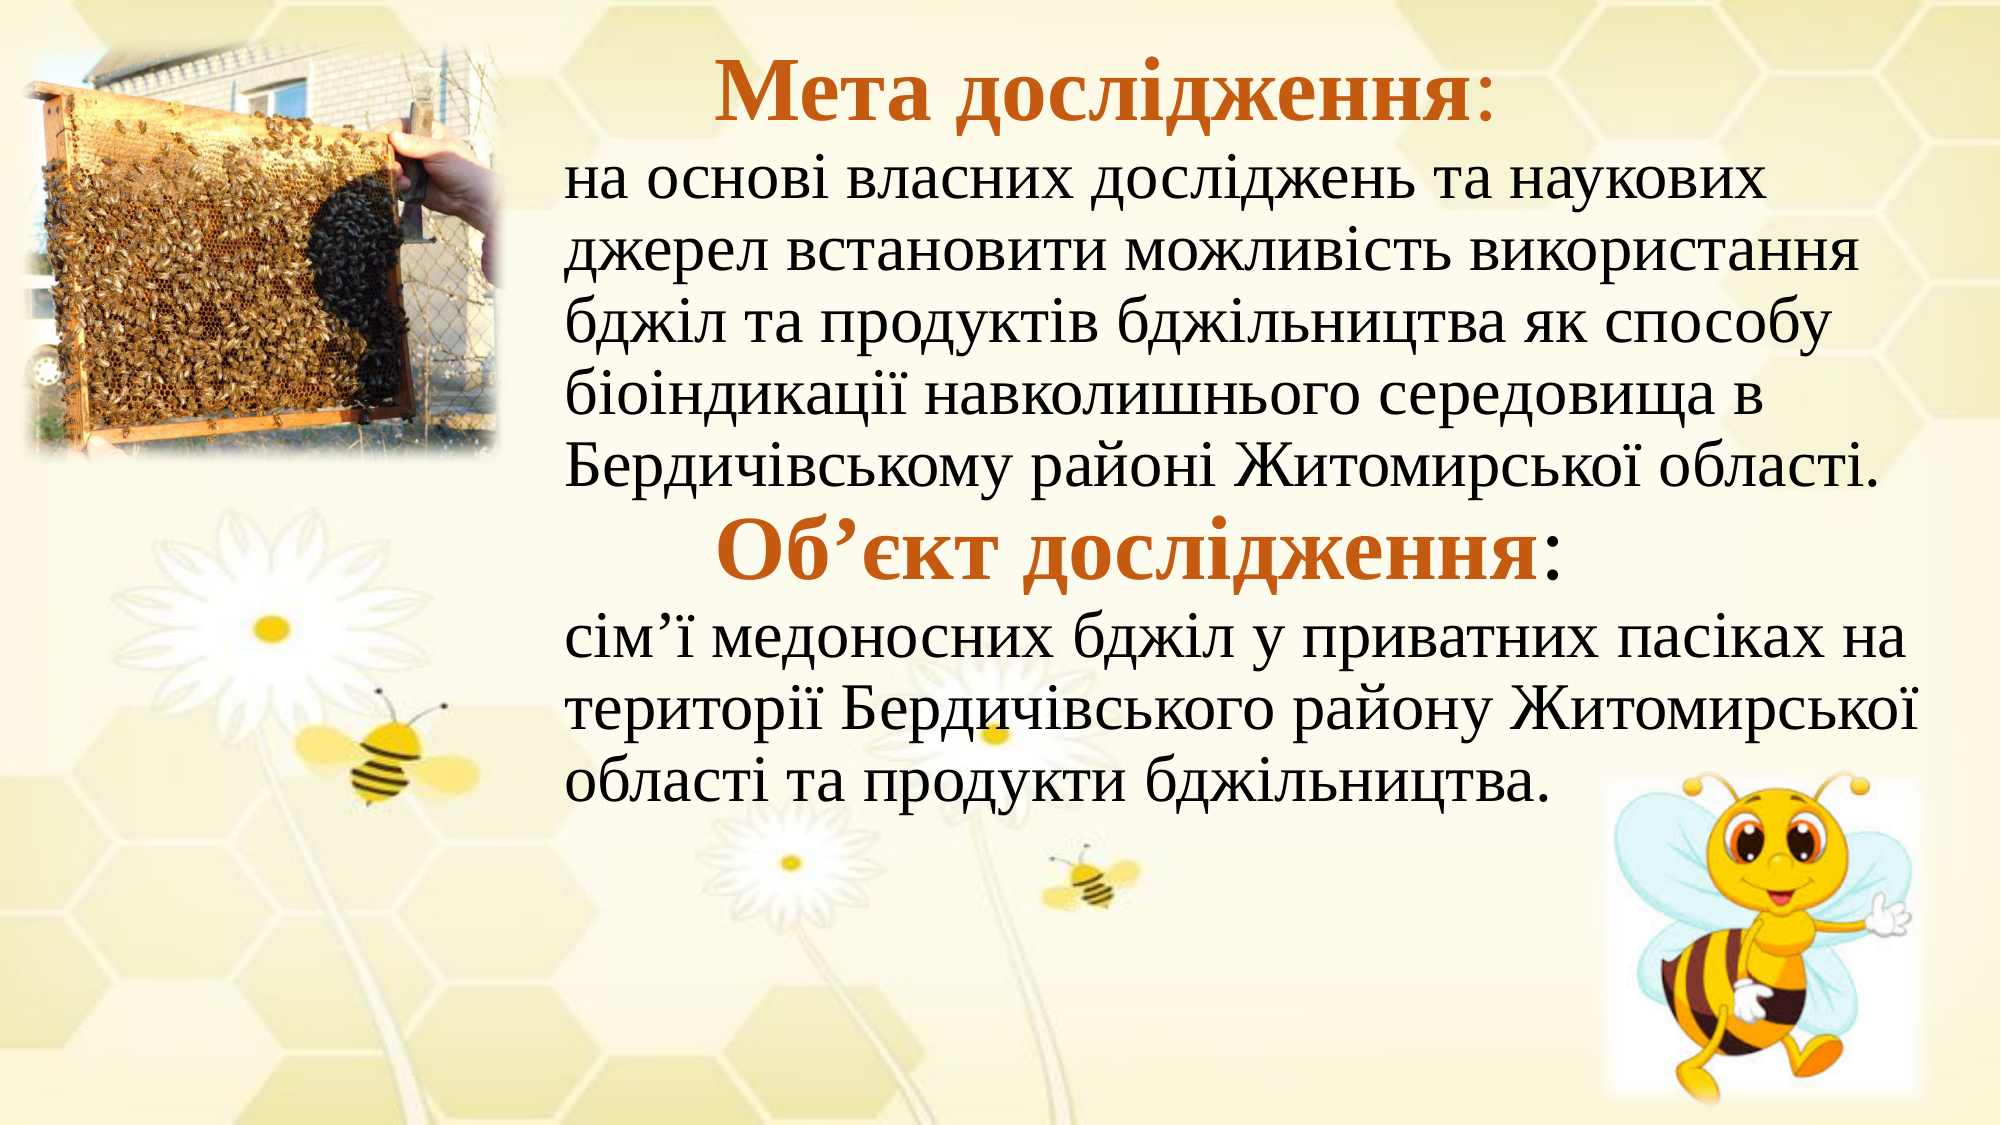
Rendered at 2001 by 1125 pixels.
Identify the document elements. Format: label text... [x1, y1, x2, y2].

picture [0, 0, 2001, 1125]
title Мета дослідження: на основі власних досліджень та наукових джерел встановити можливість використання бджіл та продуктів бджільництва як способу біоіндикації навколишнього середовища в Бердичівському районі Житомирської області. Об’єкт дослідження: сім’ї медоносних бджіл у приватних пасіках на території Бердичівського району Житомирської області та продукти бджільництва. [549, 12, 1957, 845]
